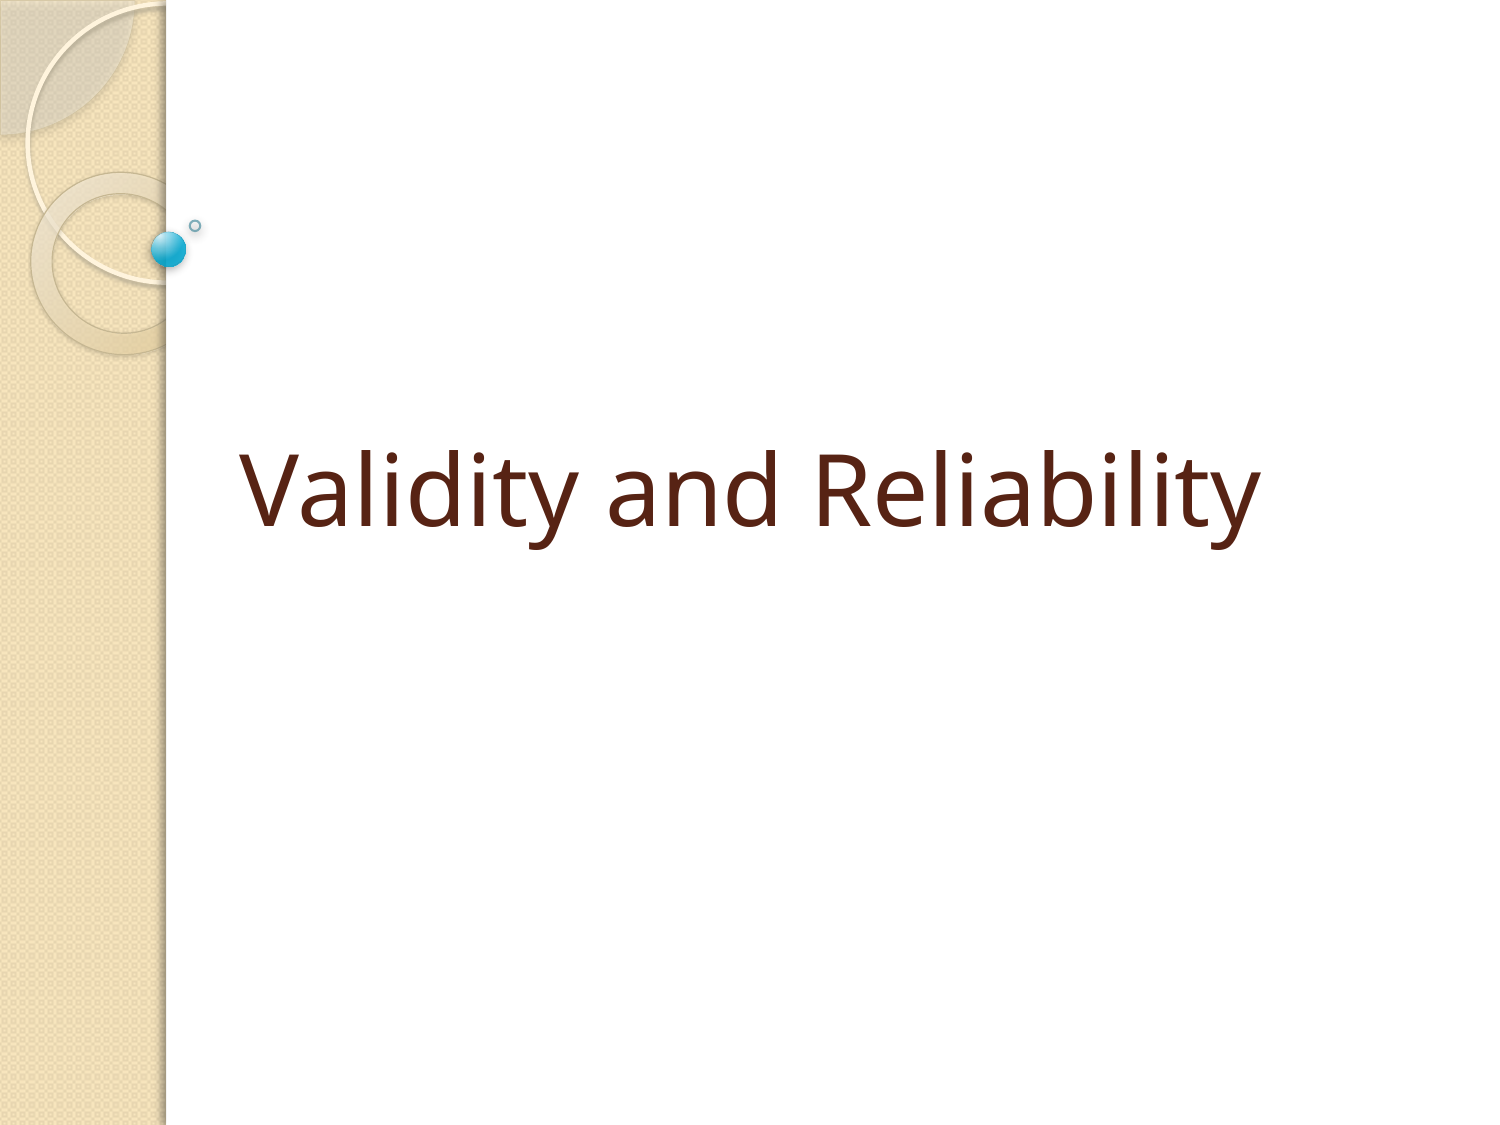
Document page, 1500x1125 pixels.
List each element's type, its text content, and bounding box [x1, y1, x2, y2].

title Validity and Reliability [225, 312, 1440, 554]
